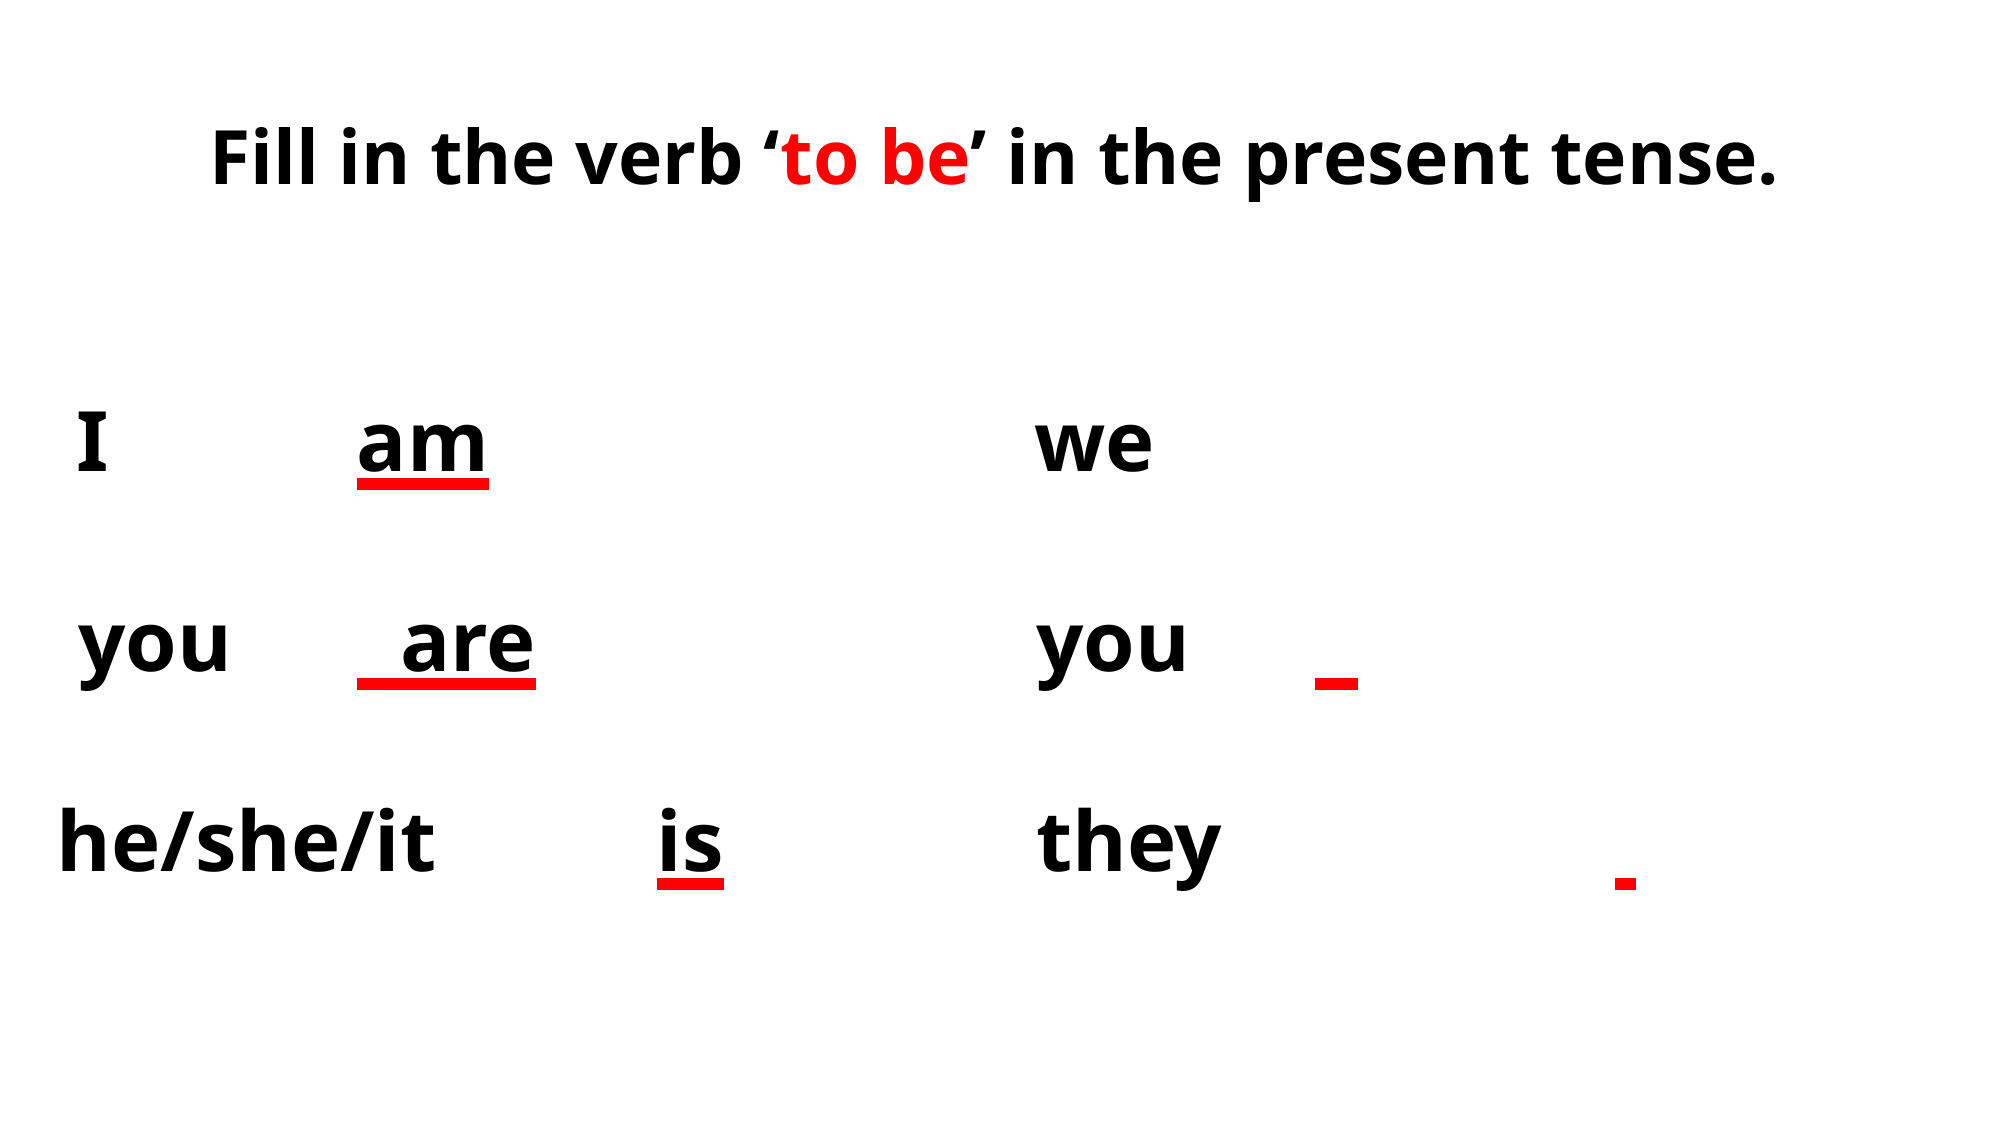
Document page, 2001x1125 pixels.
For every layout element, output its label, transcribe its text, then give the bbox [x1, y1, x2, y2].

text_box Fill in the verb ‘to be’ in the present tense. [42, 101, 1947, 207]
text_box I am you are he/she/it is [42, 381, 999, 896]
text_box we you they [999, 381, 1977, 896]
